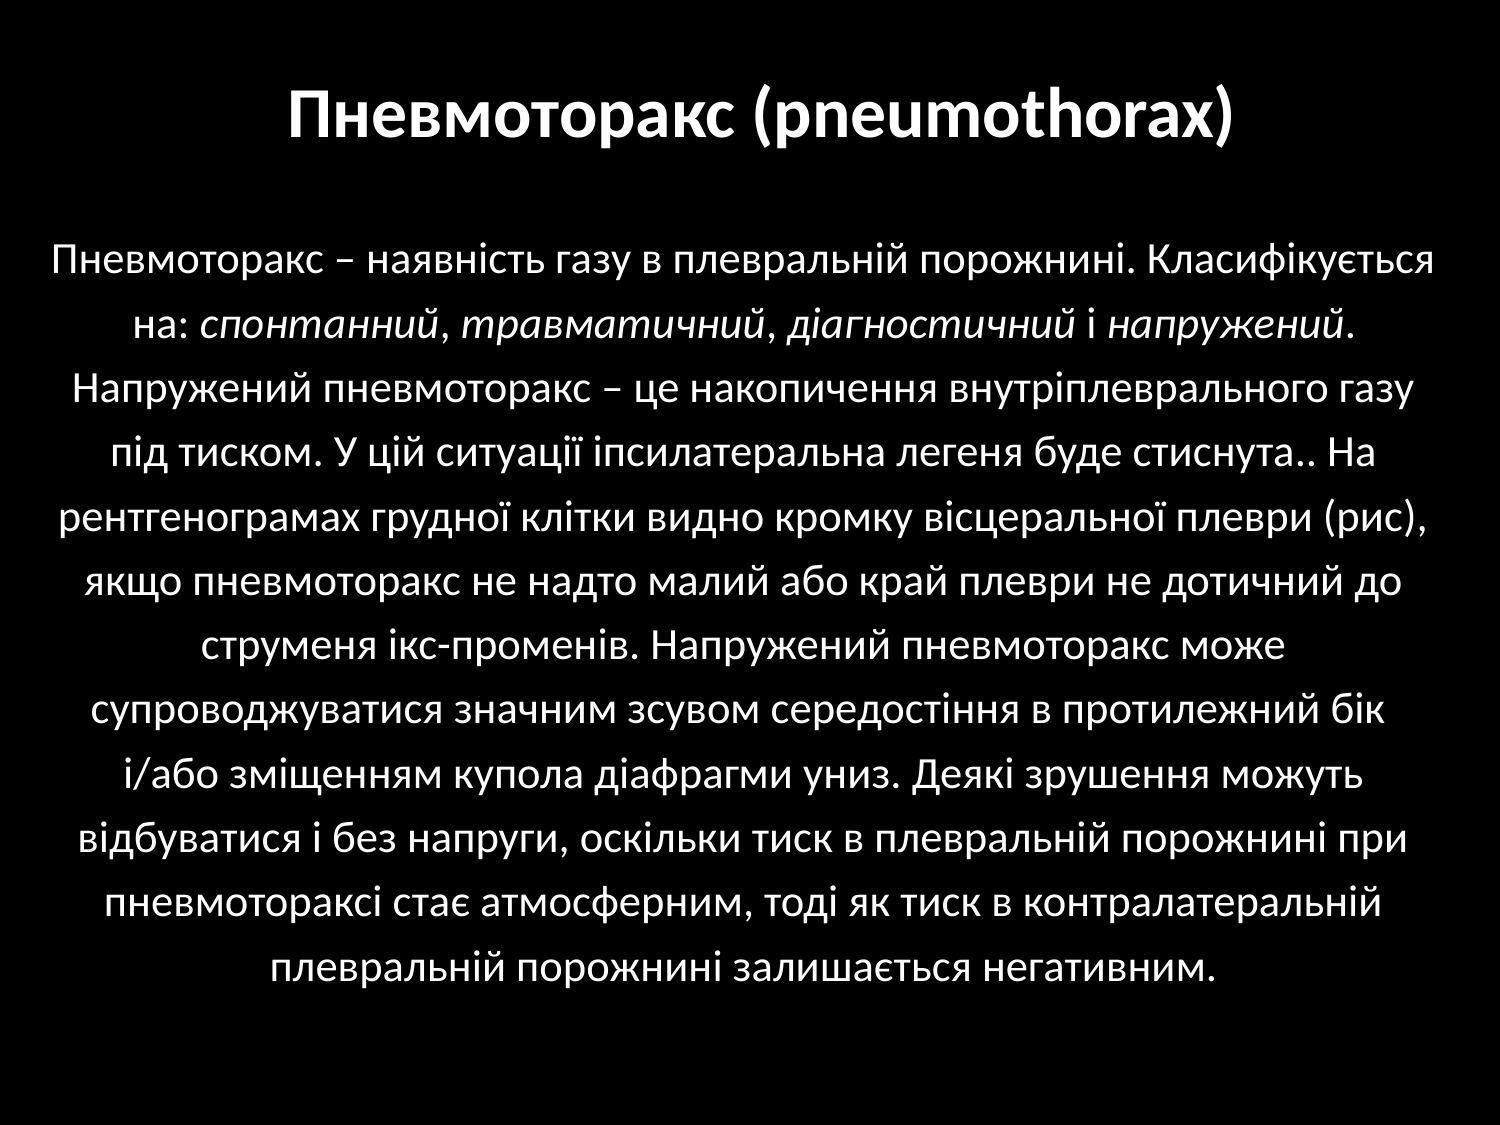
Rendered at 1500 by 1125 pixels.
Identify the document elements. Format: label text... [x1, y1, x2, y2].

subtitle Пневмоторакс – наявність газу в плевральній порожнині. Класифікується на: спонтанний, травматичний, діагностичний і напружений. Напружений пневмоторакс – це накопичення внутріплеврального газу під тиском. У цій ситуації іпсилатеральна легеня буде стиснута.. На рентгенограмах грудної клітки видно кромку вісцеральної плеври (рис), якщо пневмоторакс не надто малий або край плеври не дотичний до струменя ікс-променів. Напружений пневмоторакс може супроводжуватися значним зсувом середостіння в протилежний бік і/або зміщенням купола діафрагми униз. Деякі зрушення можуть відбуватися і без напруги, оскільки тиск в плевральній порожнині при пневмотораксі стає атмосферним, тоді як тиск в контралатеральній плевральній порожнині залишається негативним. [35, 210, 1454, 1020]
title Пневмоторакс (pneumothorax) [124, 58, 1400, 210]
